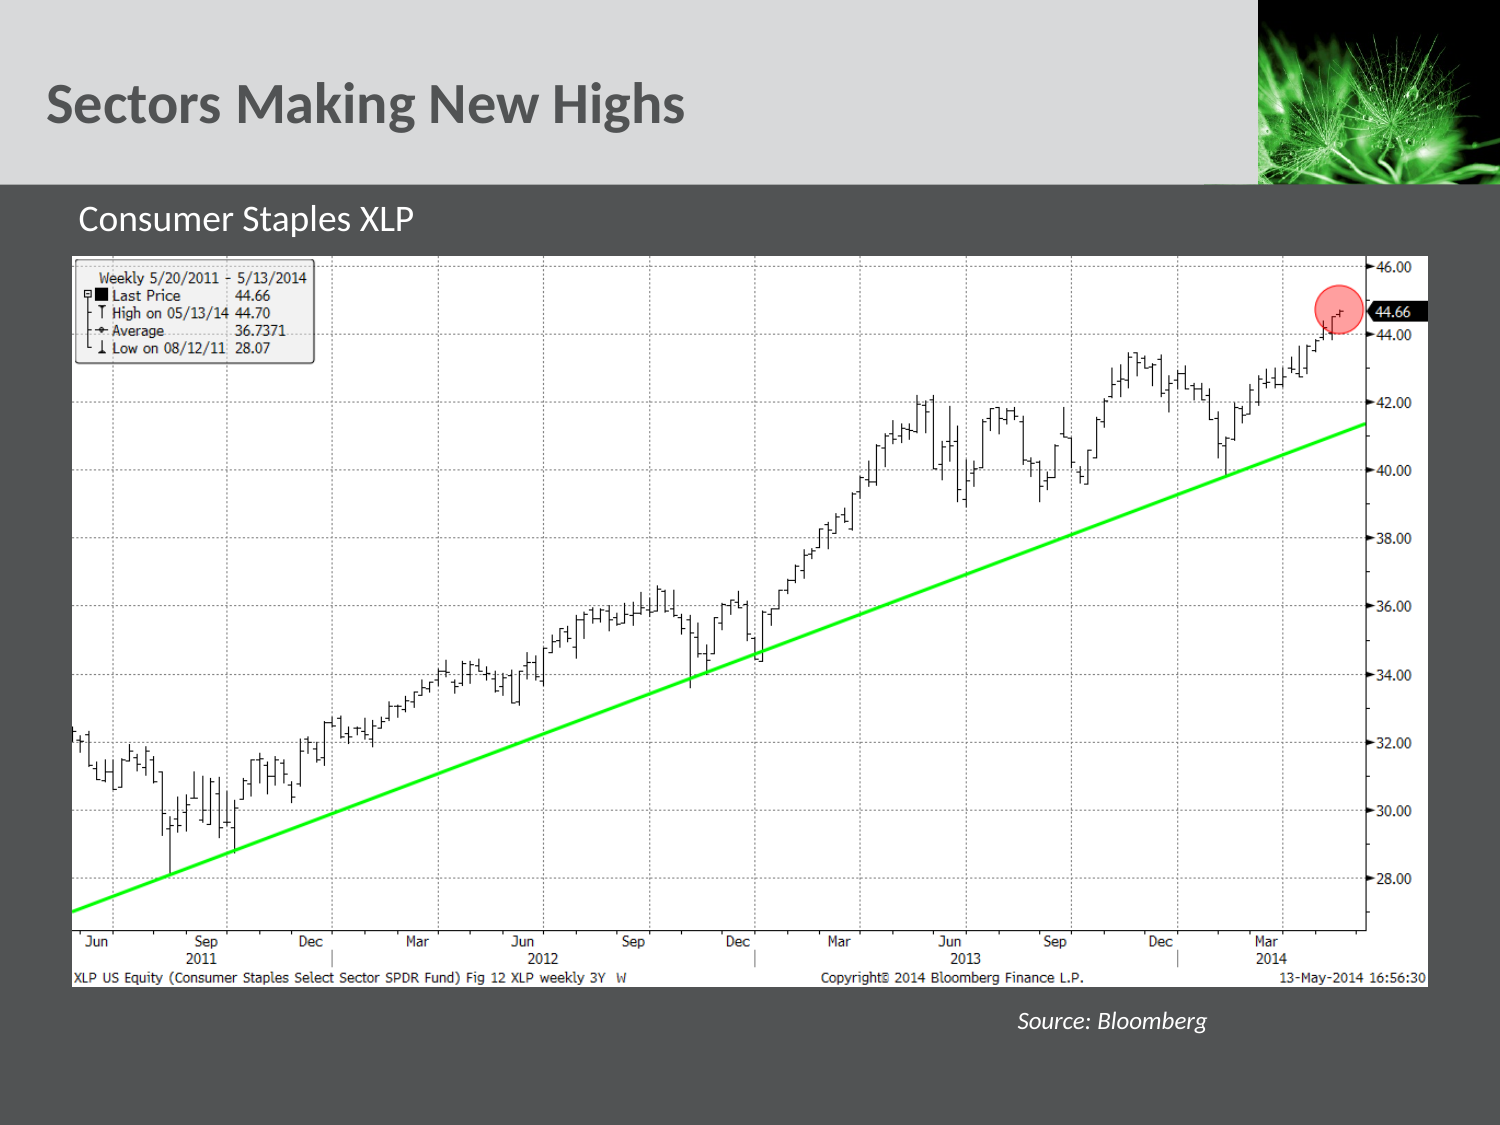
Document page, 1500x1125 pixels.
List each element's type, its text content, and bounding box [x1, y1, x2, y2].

text_box Source: Bloomberg [1011, 999, 1500, 1053]
text_box Consumer Staples XLP [63, 187, 690, 247]
title Sectors Making New Highs [31, 6, 1382, 194]
picture [72, 255, 1428, 988]
picture [1258, 0, 1500, 184]
